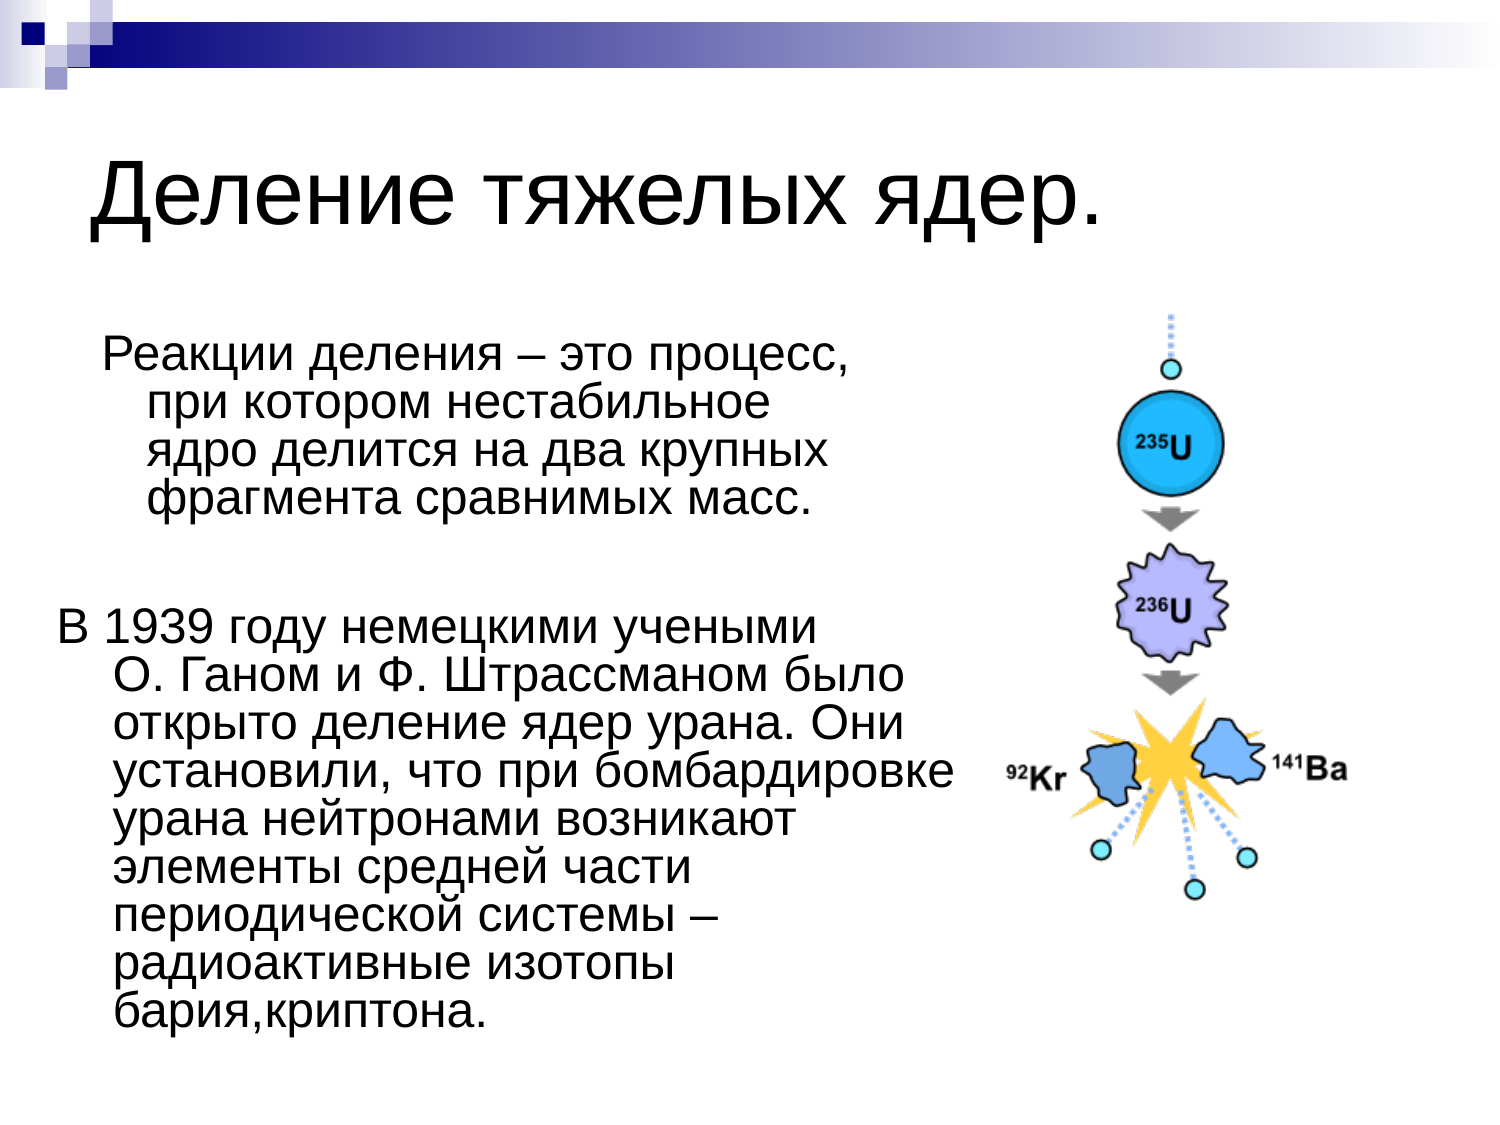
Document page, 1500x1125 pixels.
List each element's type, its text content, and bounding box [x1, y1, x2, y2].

list Реакции деления – это процесс, при котором нестабильное ядро делится на два крупных фрагмента сравнимых масс. [74, 324, 869, 575]
title Деление тяжелых ядер. [74, 74, 1426, 301]
picture [974, 302, 1366, 913]
list В 1939 году немецкими учеными О. Ганом и Ф. Штрассманом было открыто деление ядер урана. Они установили, что при бомбардировке урана нейтронами возникают элементы средней части периодической системы – радиоактивные изотопы бария,криптона. [40, 597, 999, 1125]
